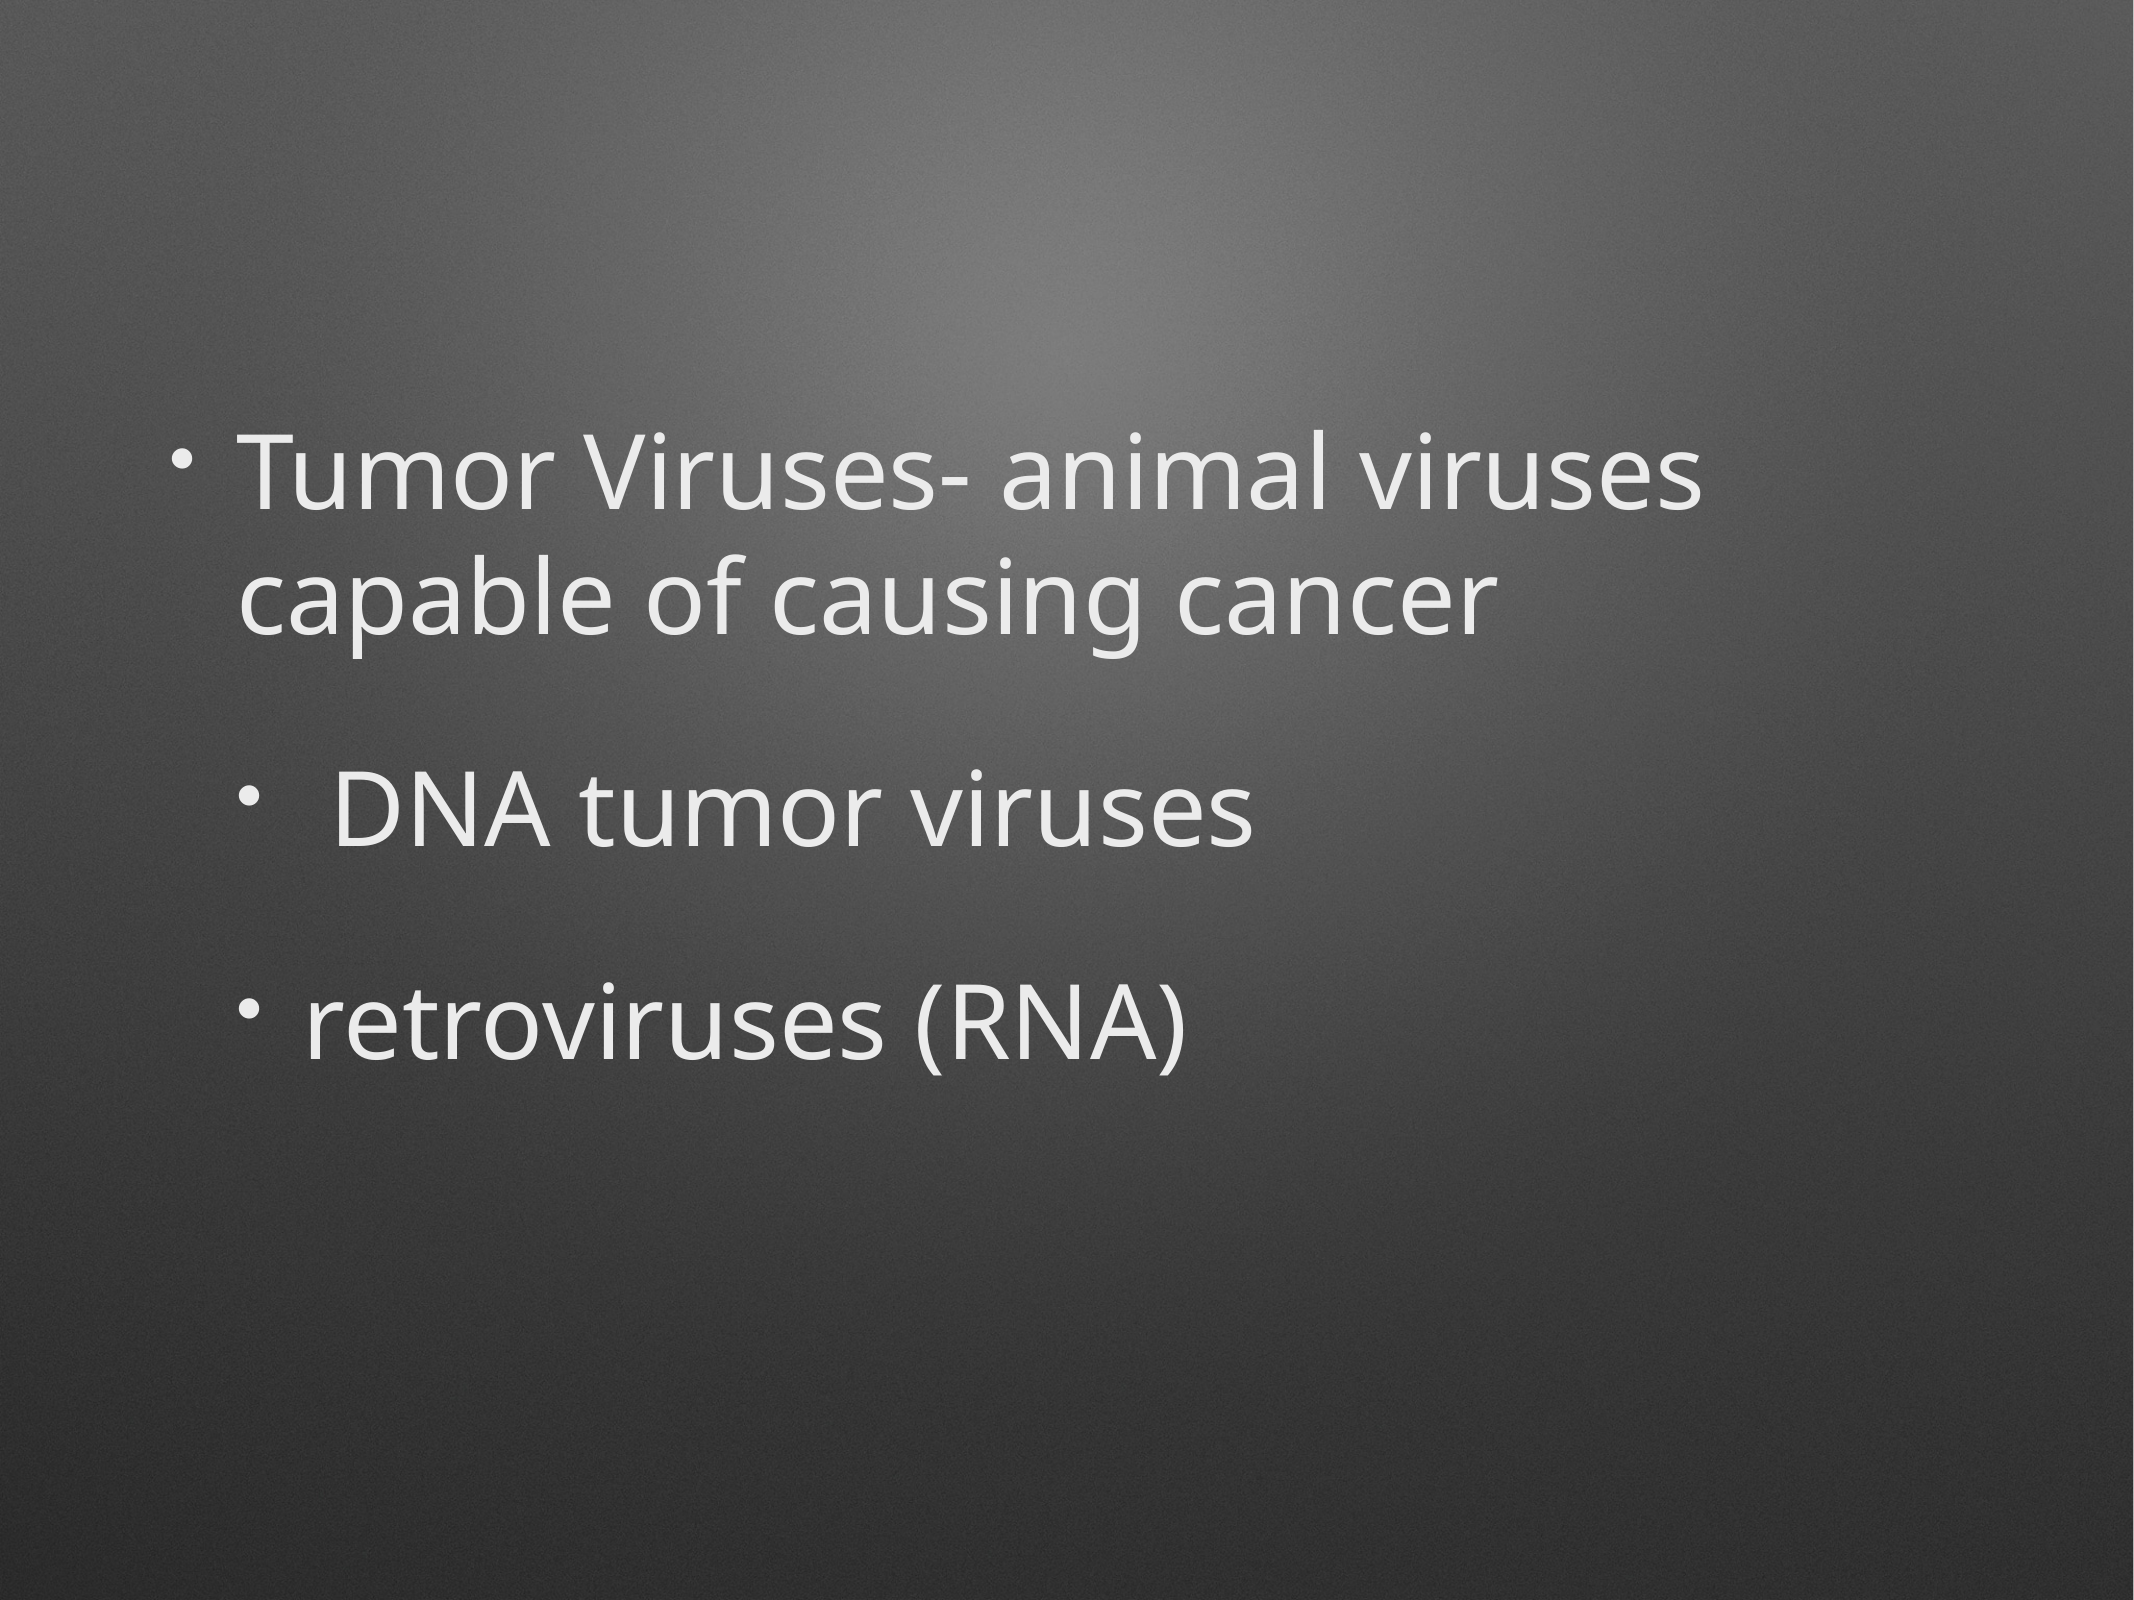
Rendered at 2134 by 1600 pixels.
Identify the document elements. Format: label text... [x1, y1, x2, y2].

picture [0, 0, 2134, 1600]
list Tumor Viruses- animal viruses capable of causing cancer DNA tumor viruses retroviruses (RNA) [168, 220, 2054, 1266]
